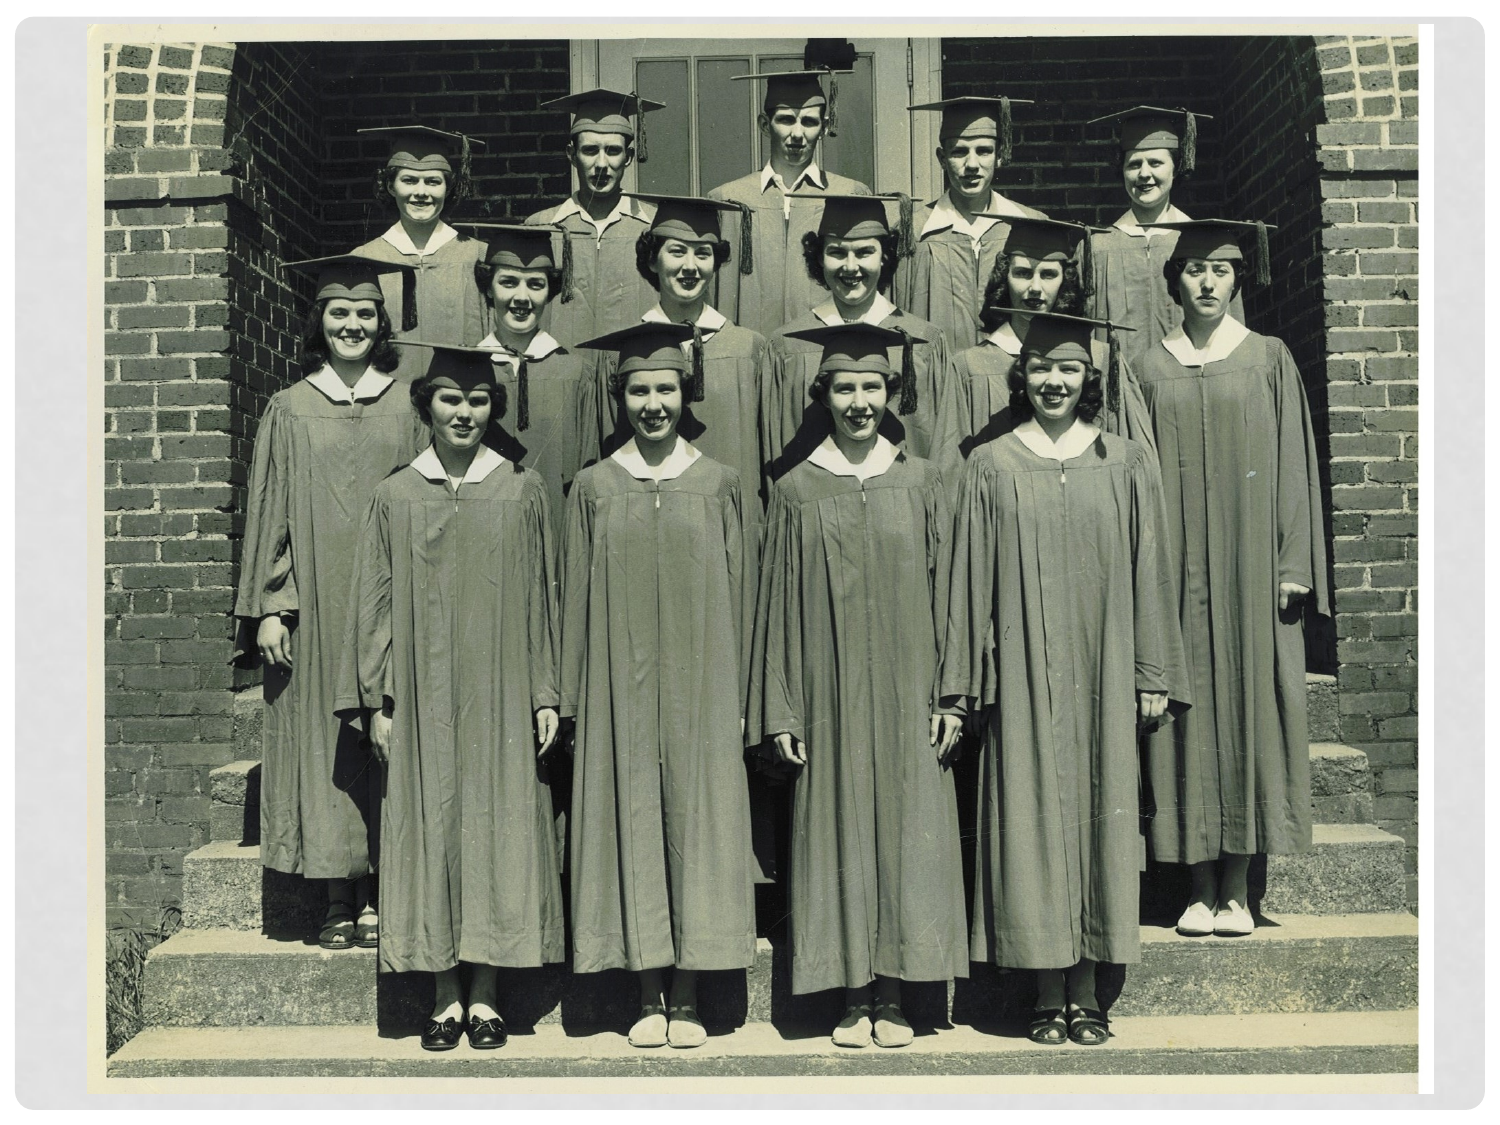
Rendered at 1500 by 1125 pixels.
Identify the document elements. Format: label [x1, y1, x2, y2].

picture [87, 24, 1434, 1094]
